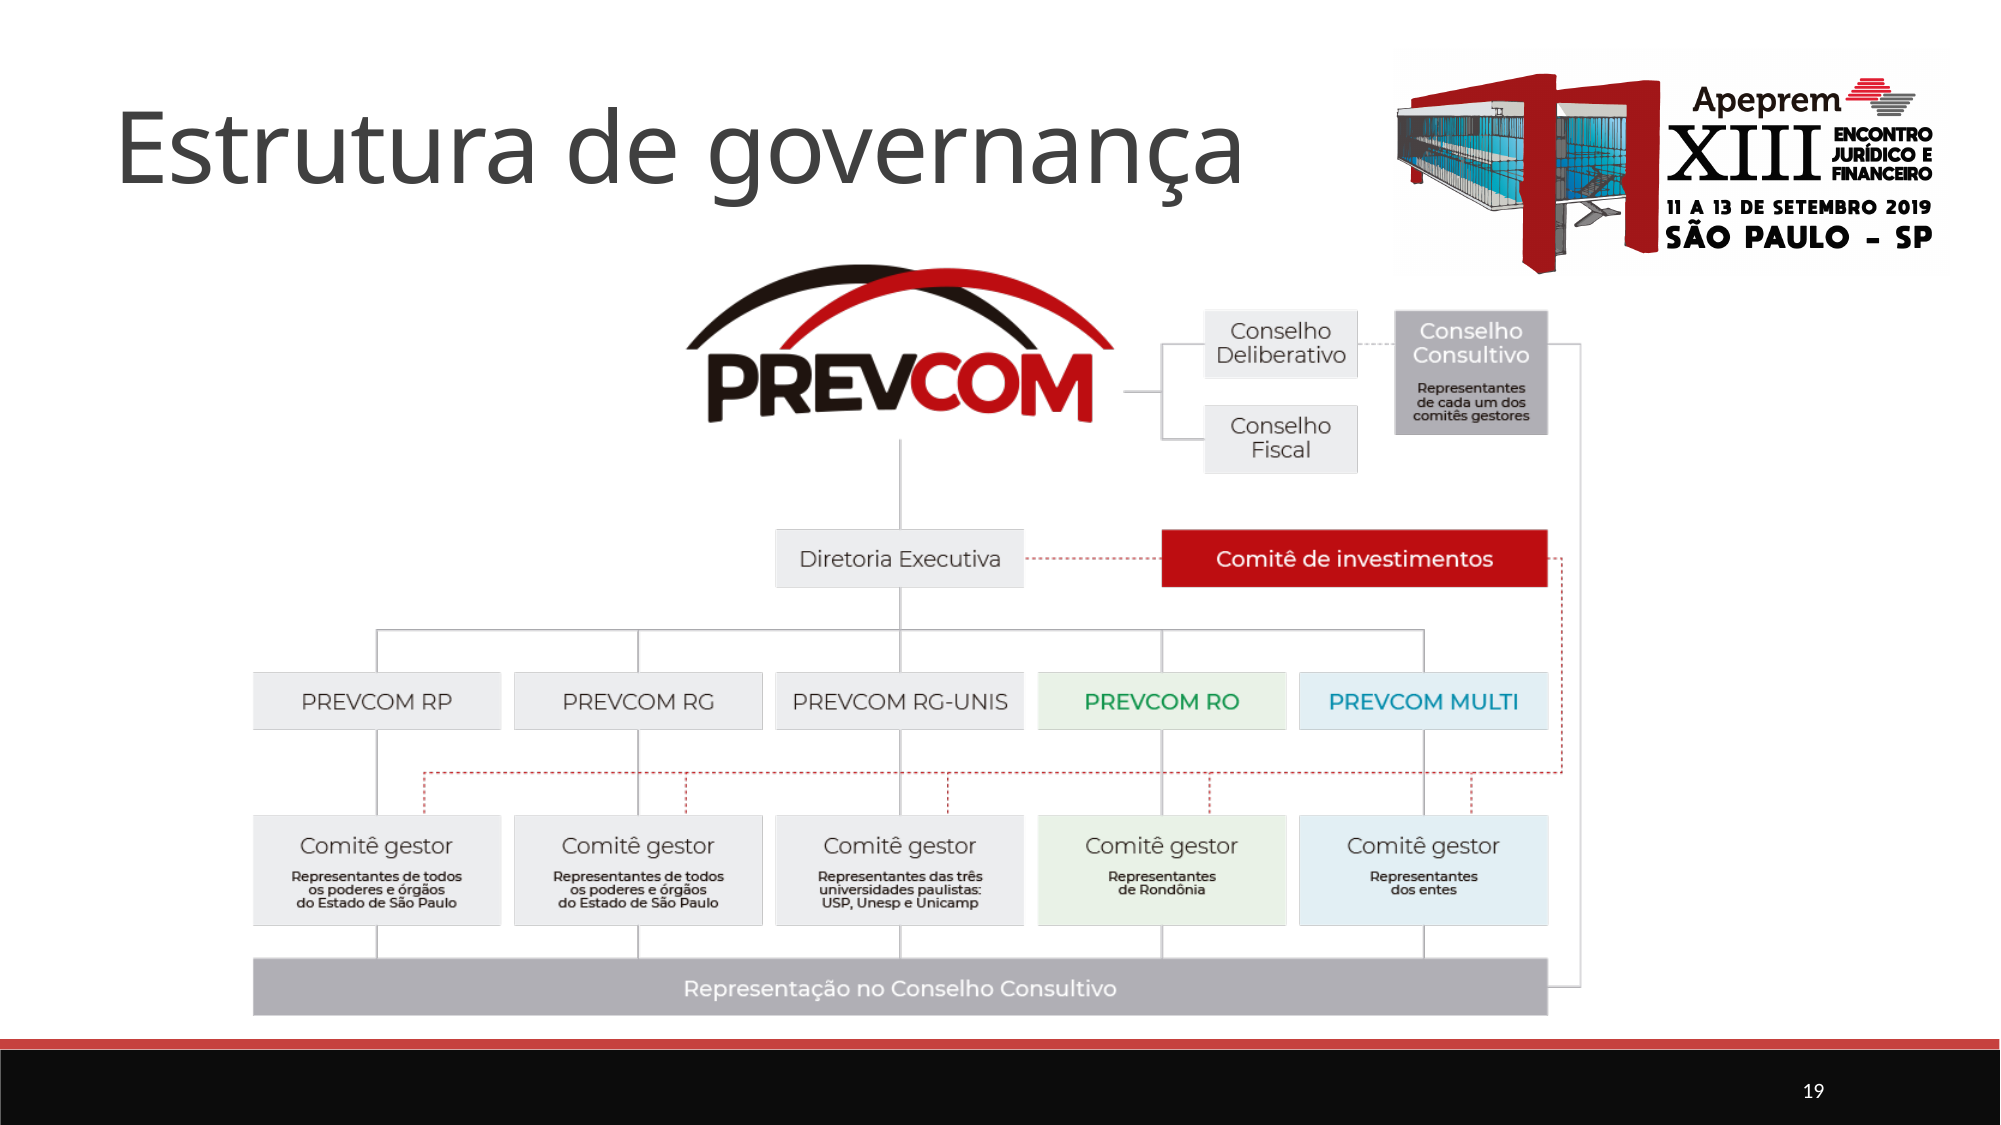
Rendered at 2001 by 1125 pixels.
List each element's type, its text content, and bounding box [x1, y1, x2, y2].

picture [177, 9, 1950, 1091]
text_box Estrutura de governança [98, 0, 1749, 212]
slide_number 19 [1624, 1059, 1840, 1120]
